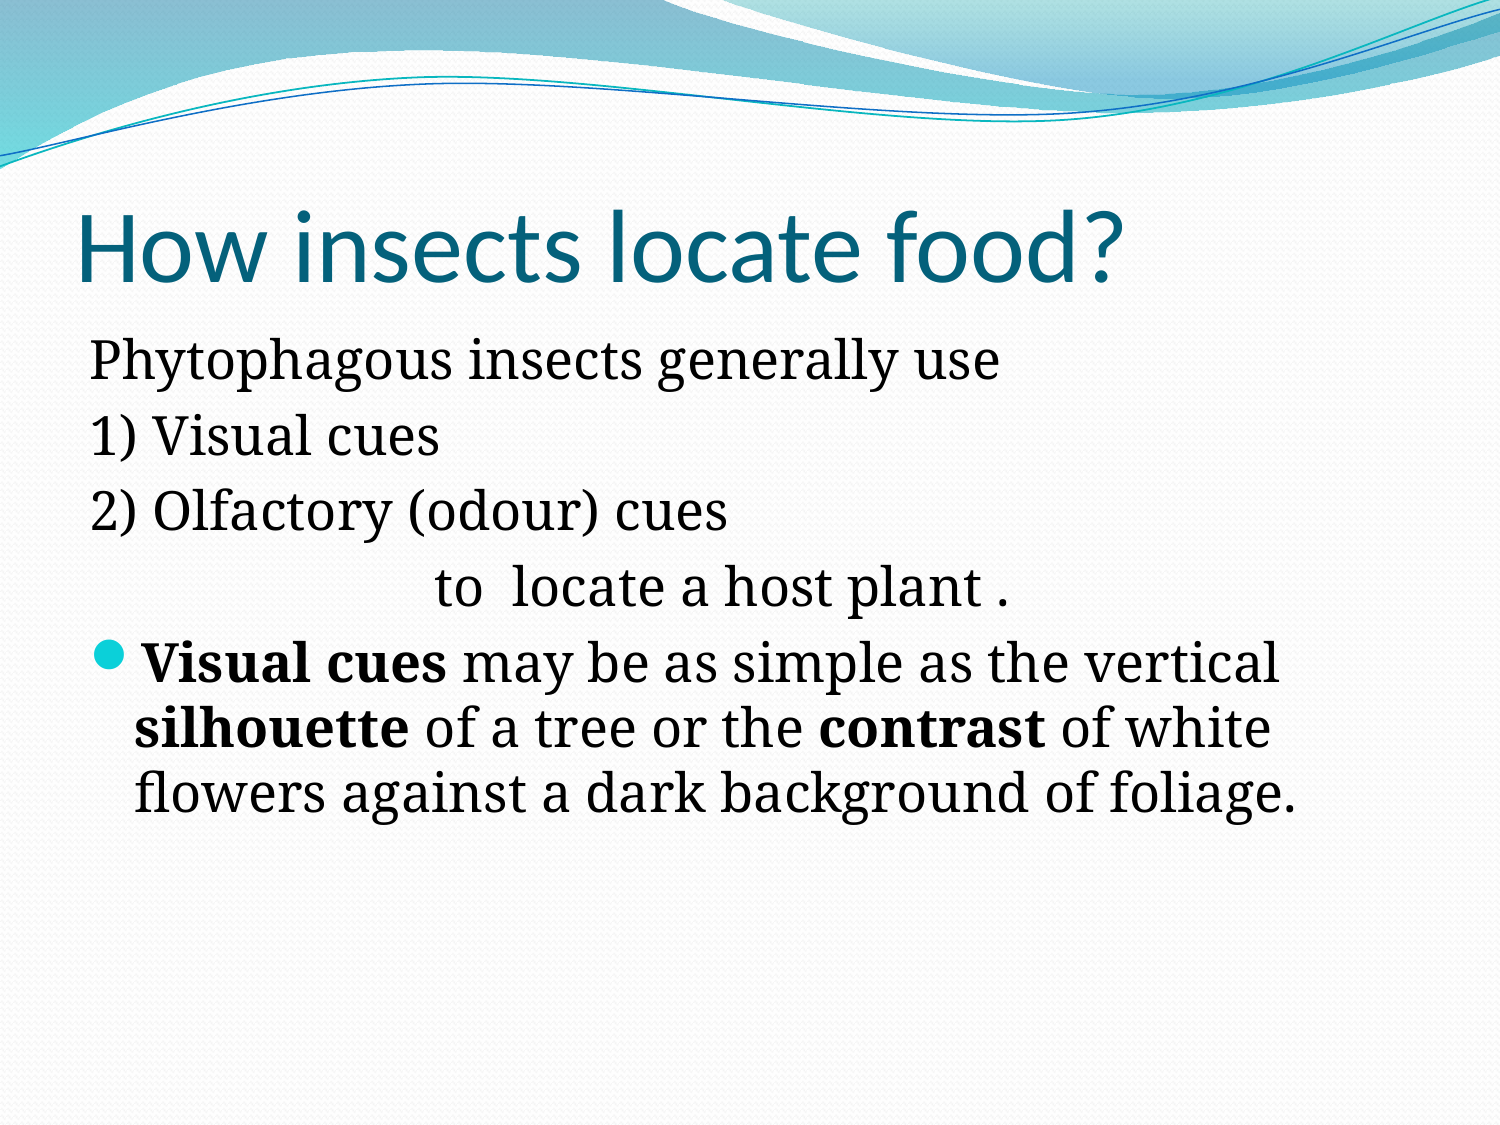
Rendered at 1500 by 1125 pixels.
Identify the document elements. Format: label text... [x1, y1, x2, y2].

title How insects locate food? [75, 115, 1425, 303]
list Phytophagous insects generally use 1) Visual cues 2) Olfactory (odour) cues to locate a host plant . Visual cues may be as simple as the vertical silhouette of a tree or the contrast of white flowers against a dark background of foliage. [75, 317, 1425, 1038]
